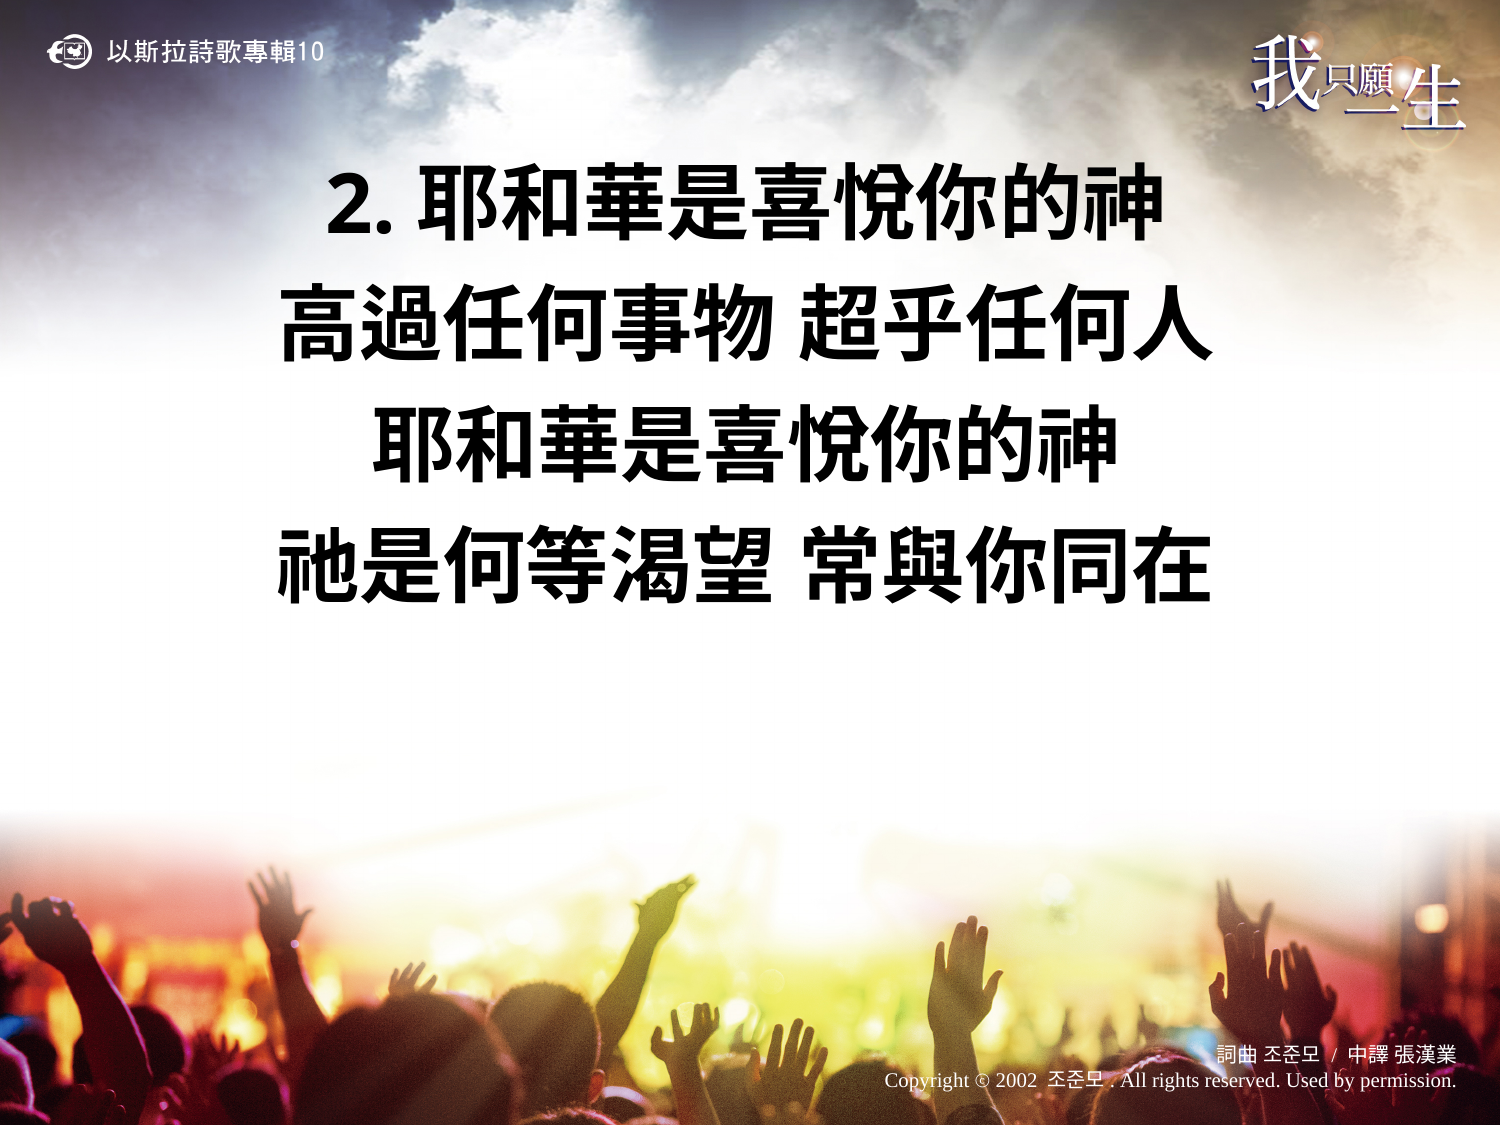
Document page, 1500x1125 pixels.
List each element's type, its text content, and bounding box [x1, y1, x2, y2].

list 2.耶和華是喜悅你的神 高過任何事物 超乎任何人 耶和華是喜悅你的神 祂是何等渴望 常與你同在 [98, 142, 1393, 857]
picture [0, 0, 1500, 1125]
text_box 詞曲 조준모 / 中譯 張漢業 Copyright ⓒ 2002 조준모. All rights reserved. Used by permission. [43, 1034, 1472, 1100]
